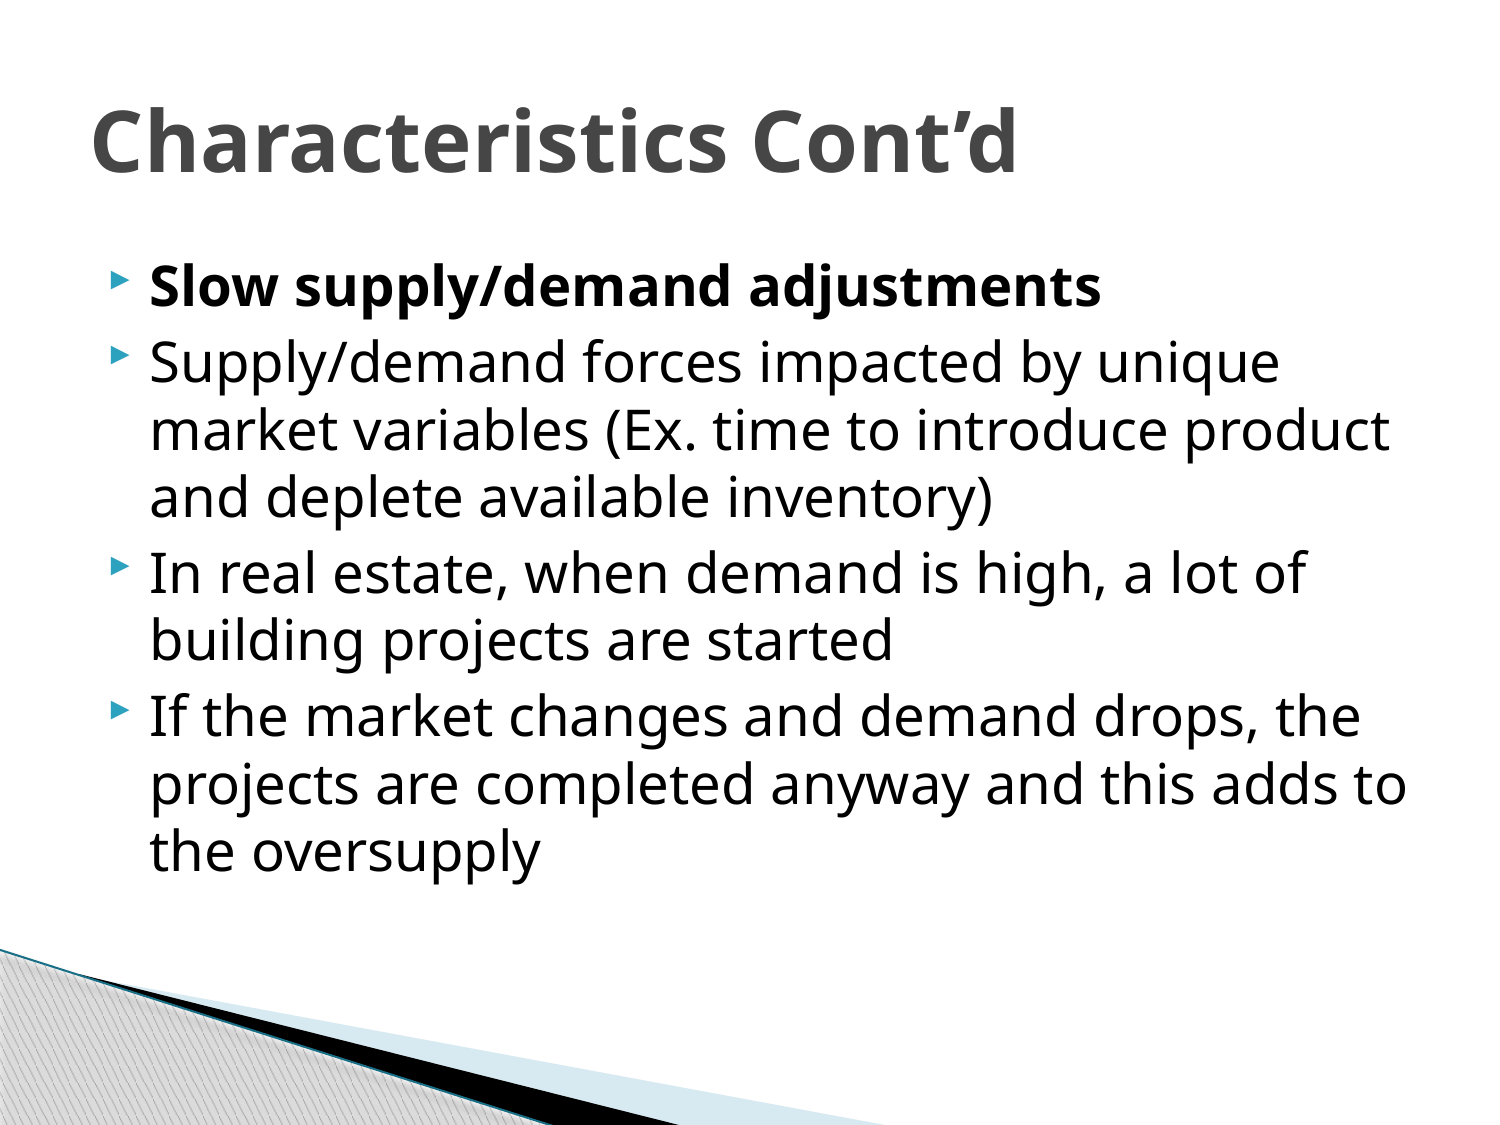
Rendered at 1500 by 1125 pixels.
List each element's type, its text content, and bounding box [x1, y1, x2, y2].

list Slow supply/demand adjustments Supply/demand forces impacted by unique market variables (Ex. time to introduce product and deplete available inventory) In real estate, when demand is high, a lot of building projects are started If the market changes and demand drops, the projects are completed anyway and this adds to the oversupply [75, 243, 1425, 986]
title Characteristics Cont’d [75, 45, 1425, 233]
